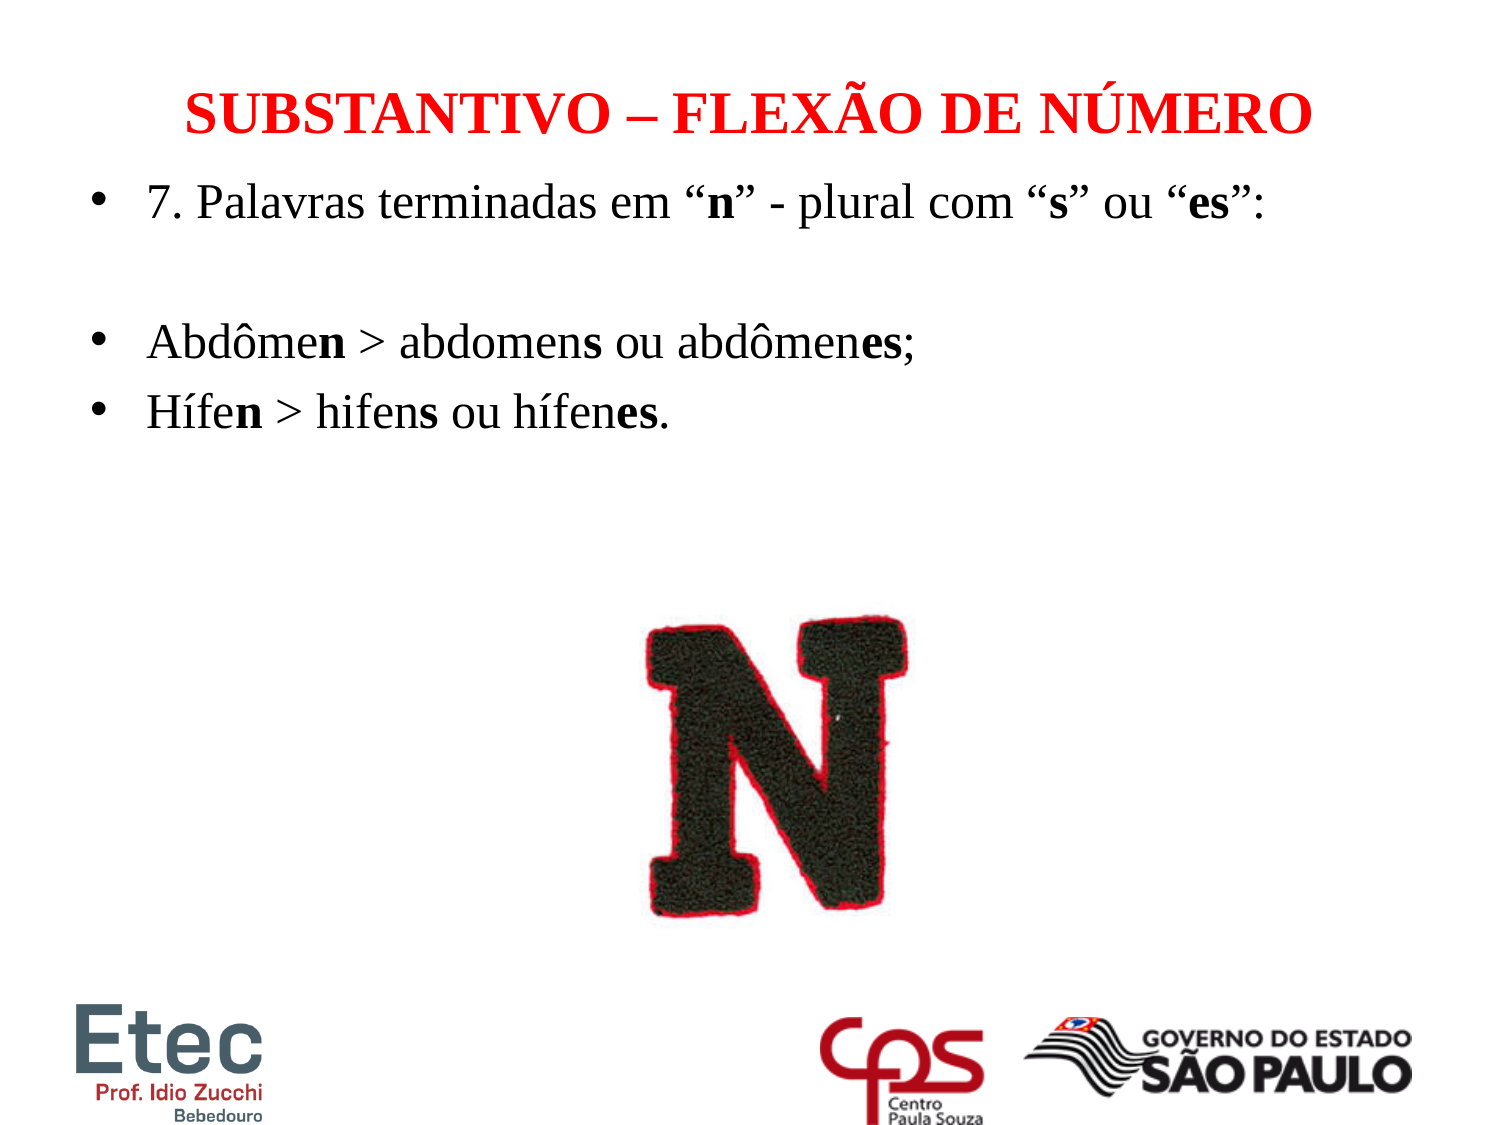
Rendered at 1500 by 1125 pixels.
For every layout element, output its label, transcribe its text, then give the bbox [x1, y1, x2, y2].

text_box [708, 102, 792, 133]
title SUBSTANTIVO – FLEXÃO DE NÚMERO [75, 45, 1425, 160]
picture [602, 590, 955, 943]
text_box [734, 165, 766, 286]
picture [76, 1004, 262, 1122]
list 7. Palavras terminadas em “n” - plural com “s” ou “es”: Abdômen > abdomens ou abdômenes; Hífen > hifens ou hífenes. [75, 160, 1483, 1018]
picture [820, 1016, 1412, 1125]
